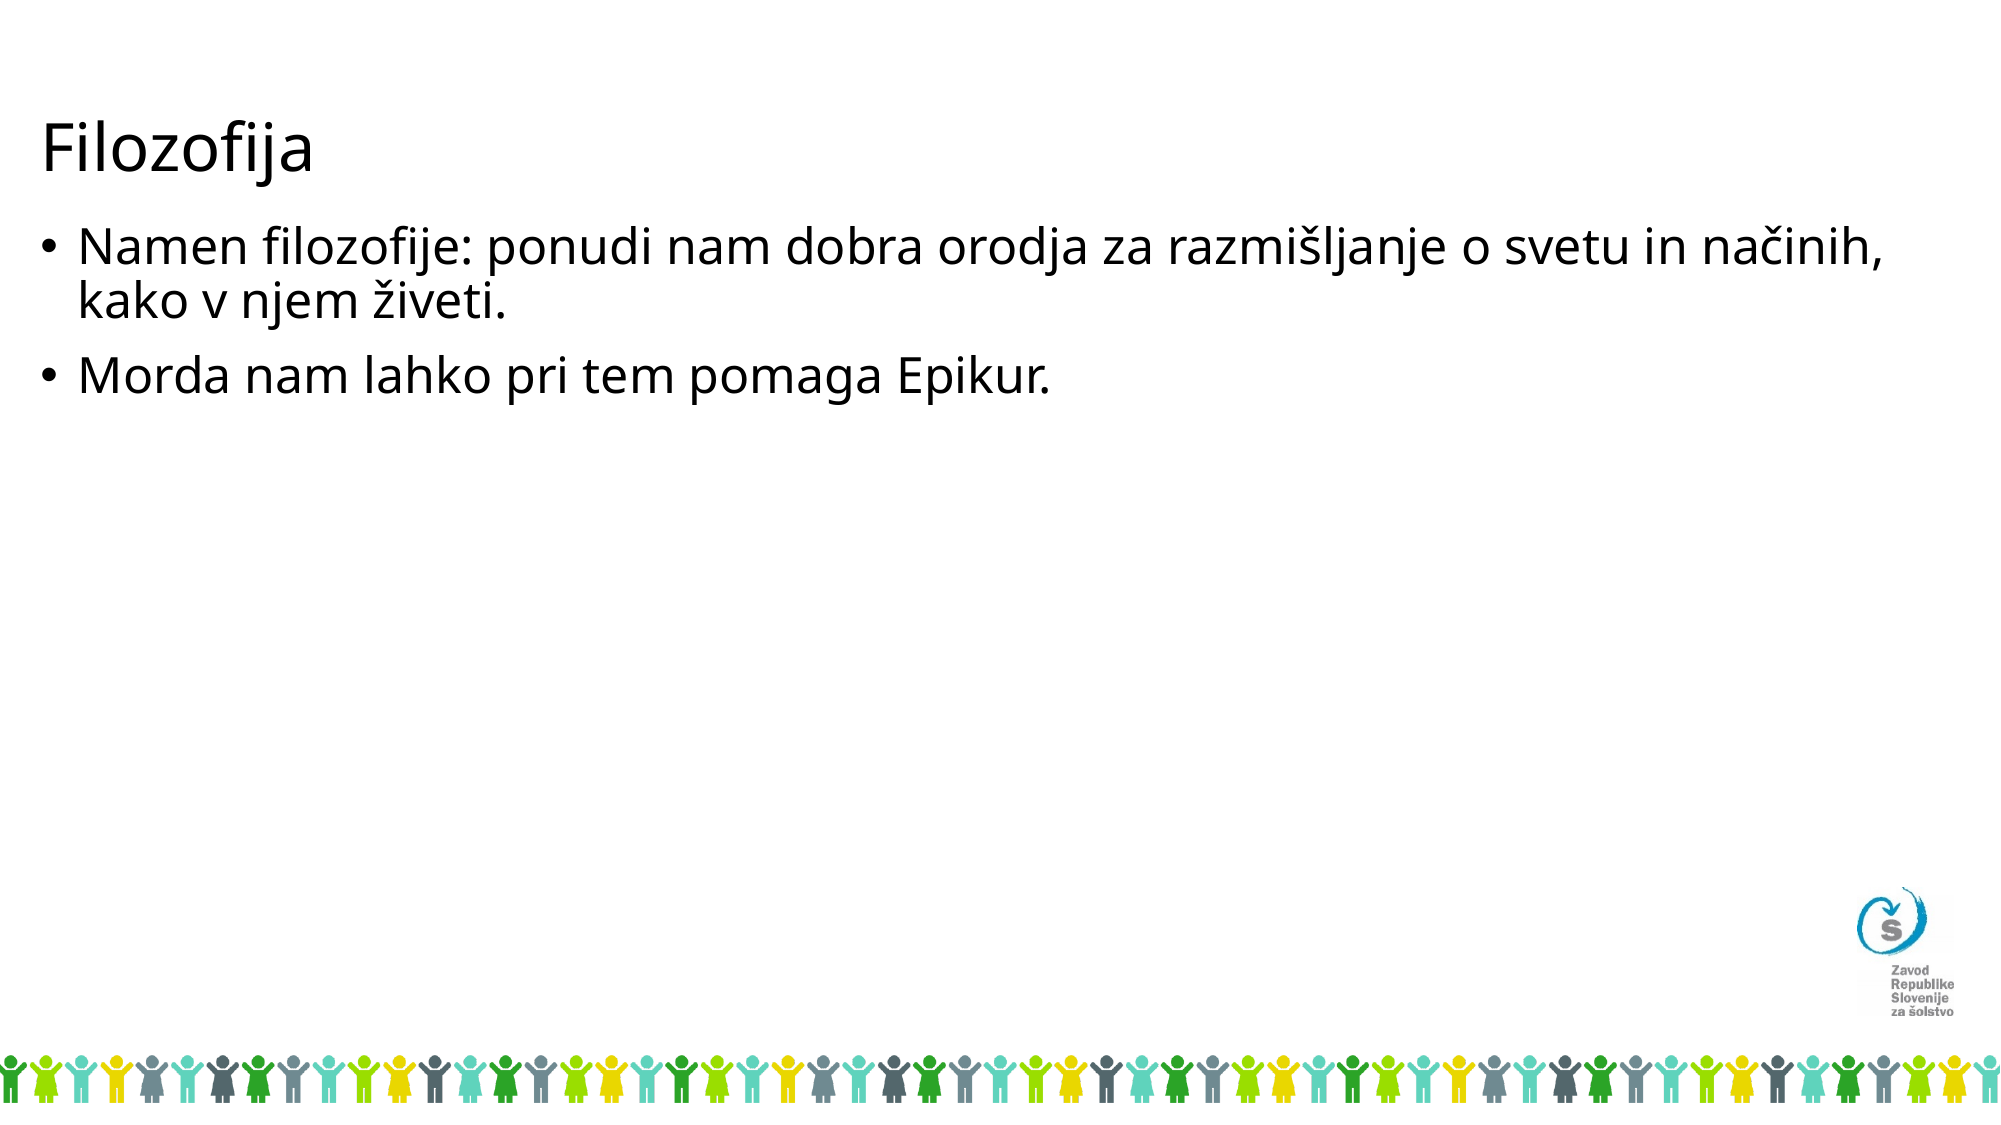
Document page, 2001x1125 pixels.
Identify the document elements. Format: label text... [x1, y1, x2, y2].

picture [665, 1055, 1335, 1103]
list Namen filozofije: ponudi nam dobra orodja za razmišljanje o svetu in načinih, kako v njem živeti. Morda nam lahko pri tem pomaga Epikur. [25, 214, 1975, 1038]
picture [0, 1055, 663, 1103]
picture [1336, 1055, 2000, 1103]
title Filozofija [25, 24, 1975, 194]
